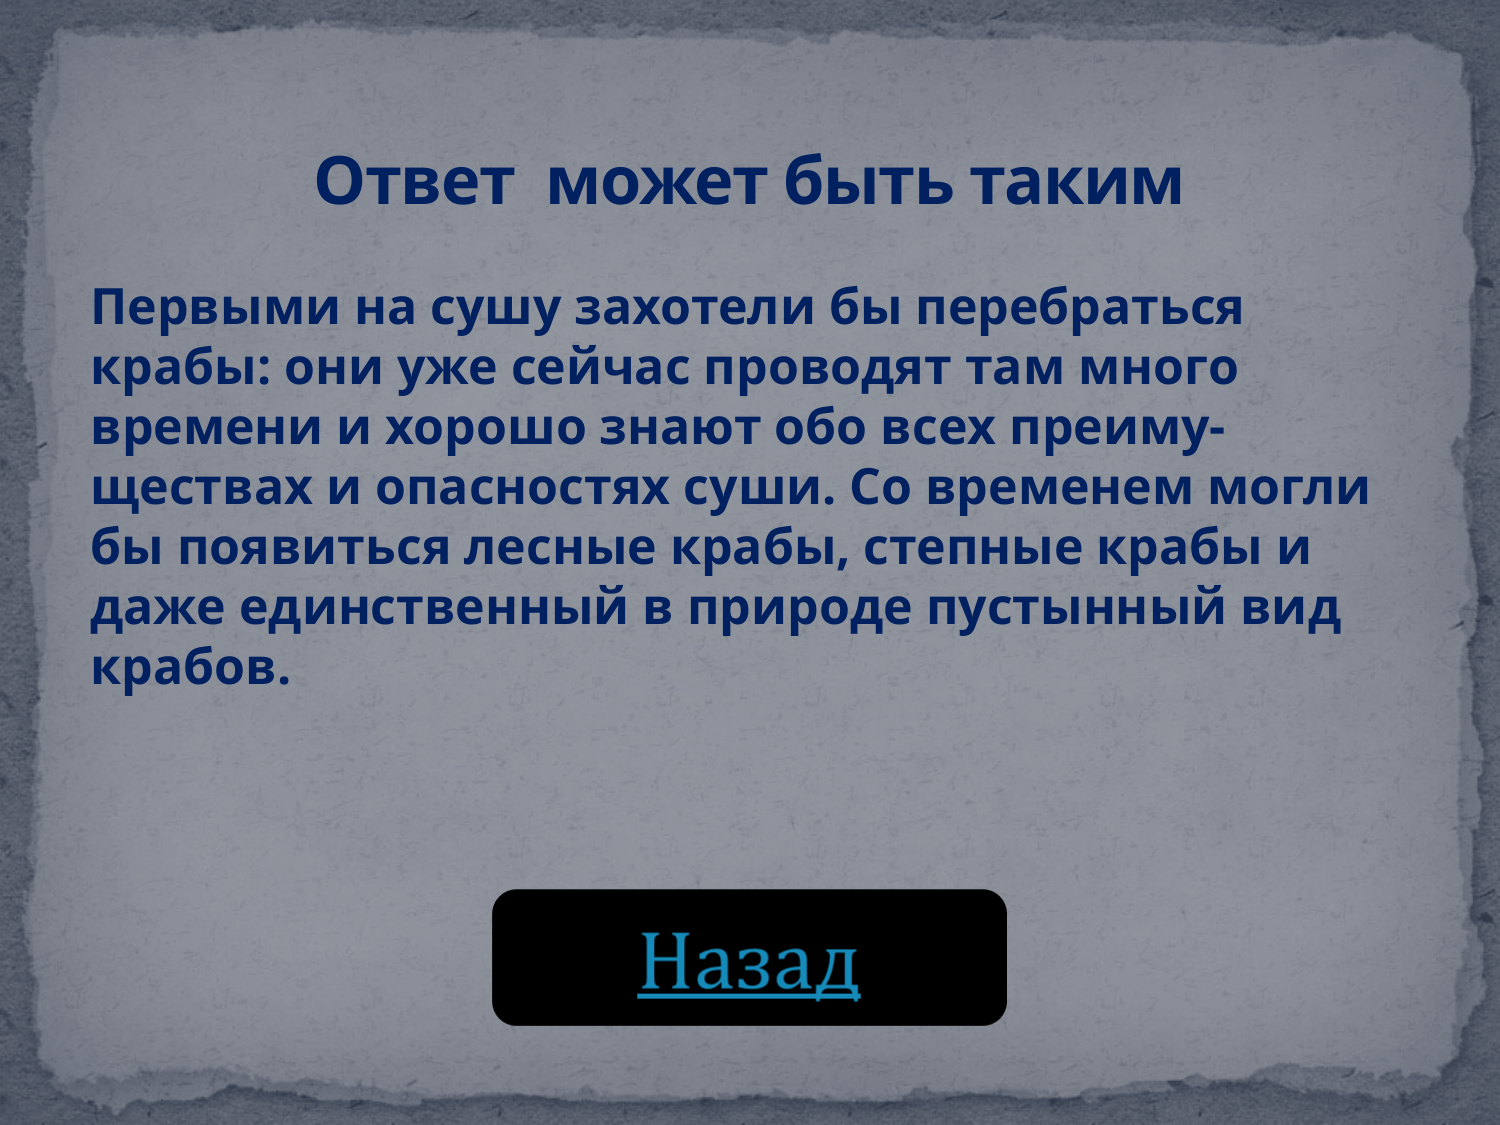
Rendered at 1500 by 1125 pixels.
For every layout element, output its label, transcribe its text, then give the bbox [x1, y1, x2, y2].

title Ответ может быть таким [74, 24, 1425, 225]
list Первыми на сушу захотели бы перебраться крабы: они уже сейчас проводят там много времени и хорошо знают обо всех преиму- ществах и опасностях суши. Со временем могли бы появиться лесные крабы, степные крабы и даже единственный в природе пустынный вид крабов. [75, 267, 1426, 1018]
picture [492, 881, 1007, 1058]
